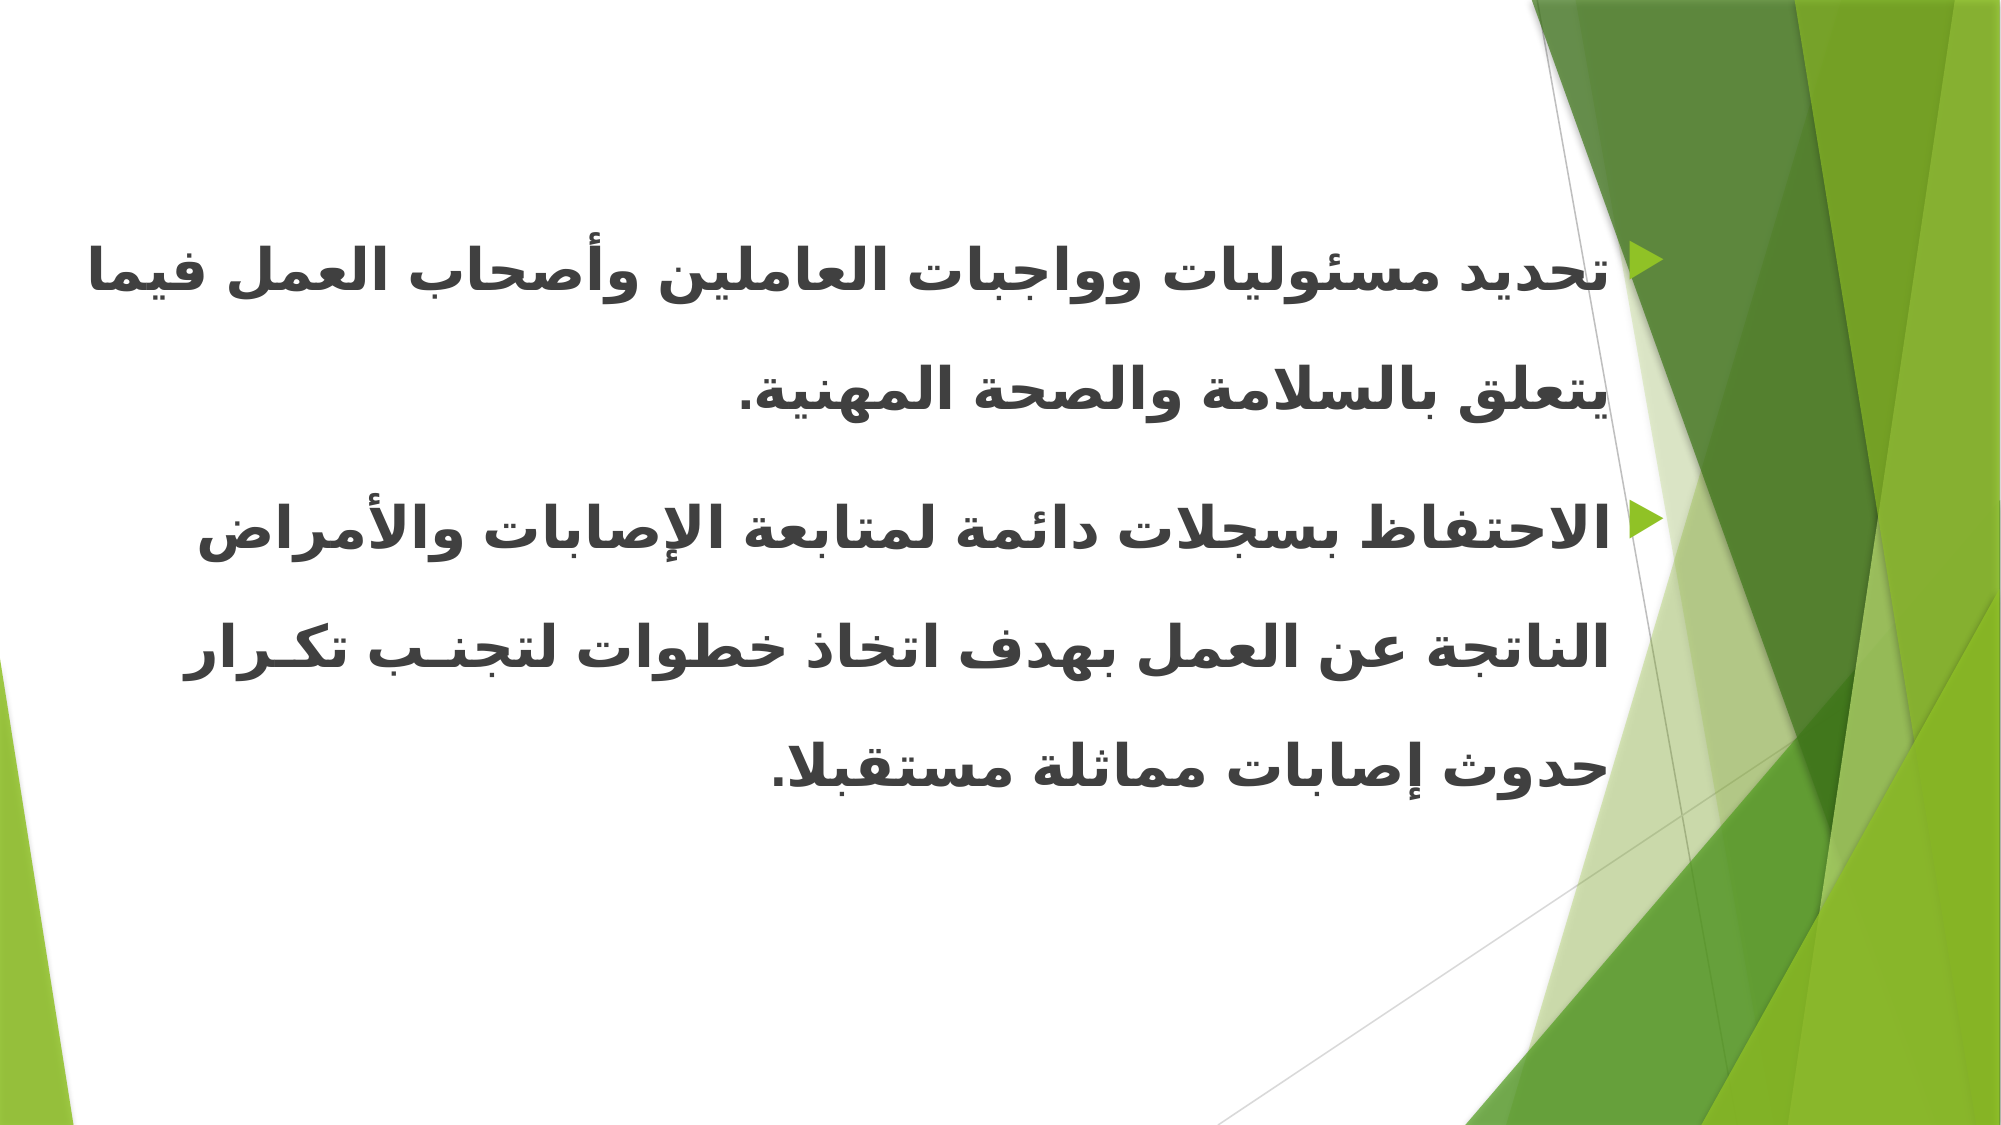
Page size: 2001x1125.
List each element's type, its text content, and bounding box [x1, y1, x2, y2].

list تحديد مسئوليات وواجبات العاملين وأصحاب العمل فيما يتعلق بالسلامة والصحة المهنية. الاحتفاظ بسجلات دائمة لمتابعة الإصابات والأمراض الناتجة عن العمل بهدف اتخاذ خطوات لتجنـب تكـرار حدوث إصابات مماثلة مستقبلا. [19, 84, 1684, 992]
